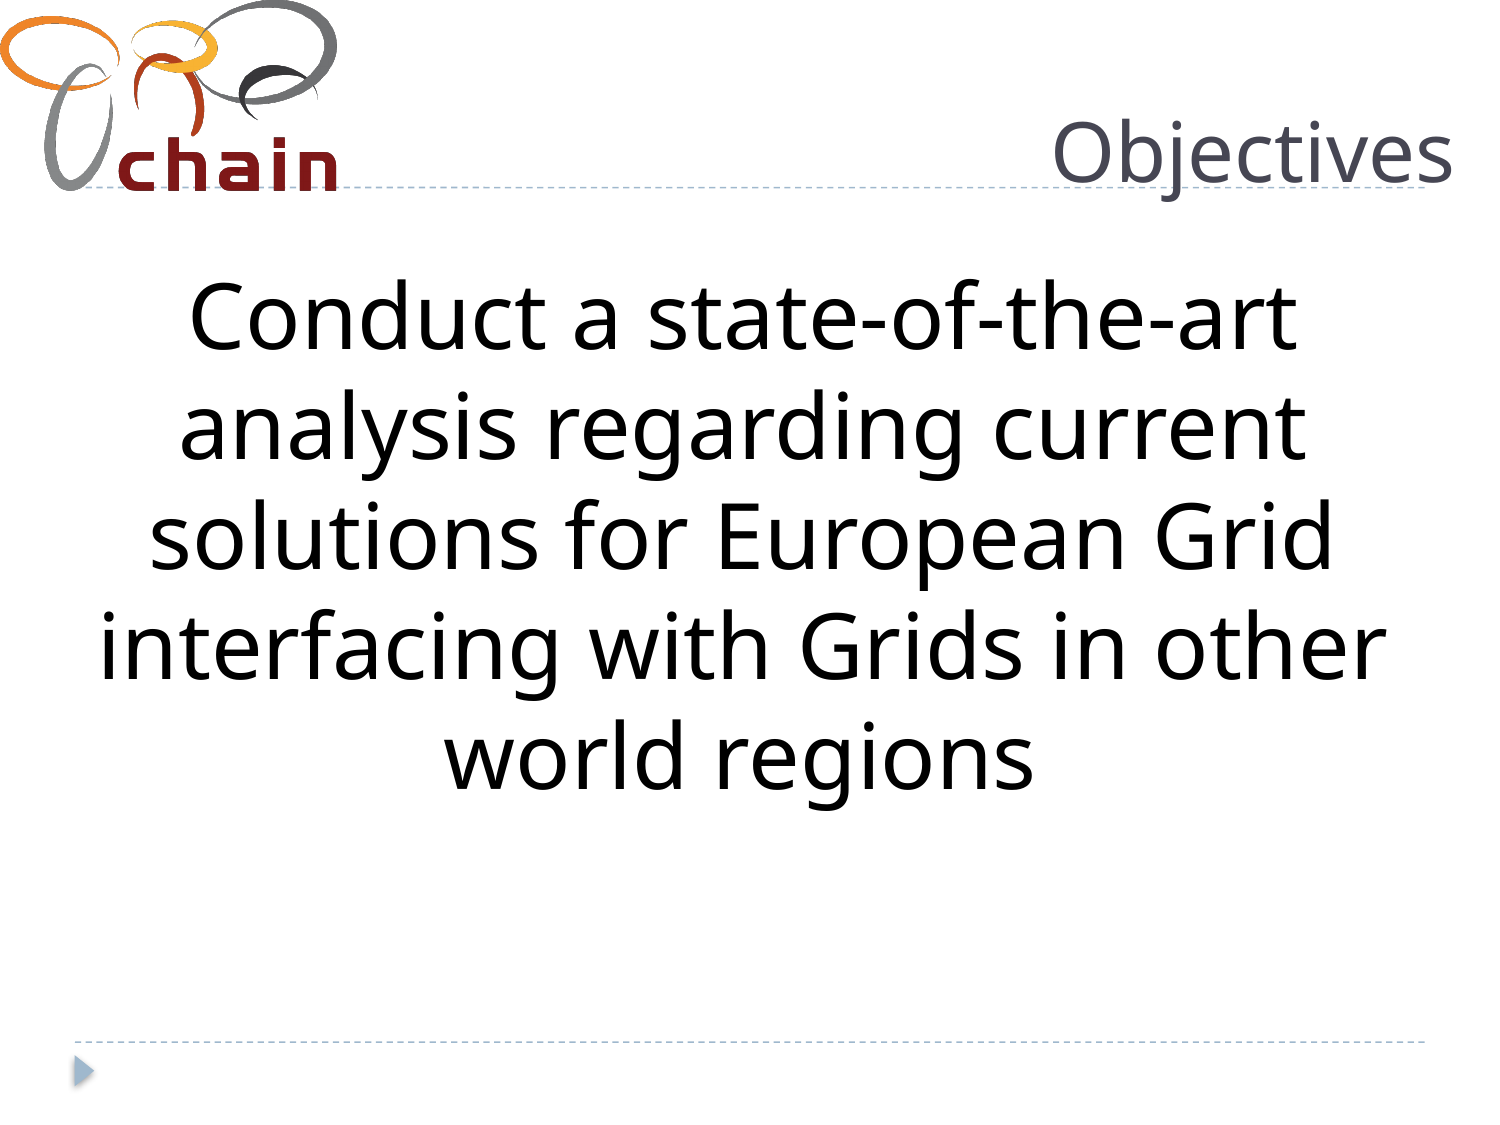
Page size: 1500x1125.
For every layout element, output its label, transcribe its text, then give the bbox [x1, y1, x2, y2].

list Conduct a state-of-the-art analysis regarding current solutions for European Grid interfacing with Grids in other world regions [50, 249, 1438, 1102]
picture [0, 0, 337, 191]
title Objectives [360, 19, 1471, 207]
